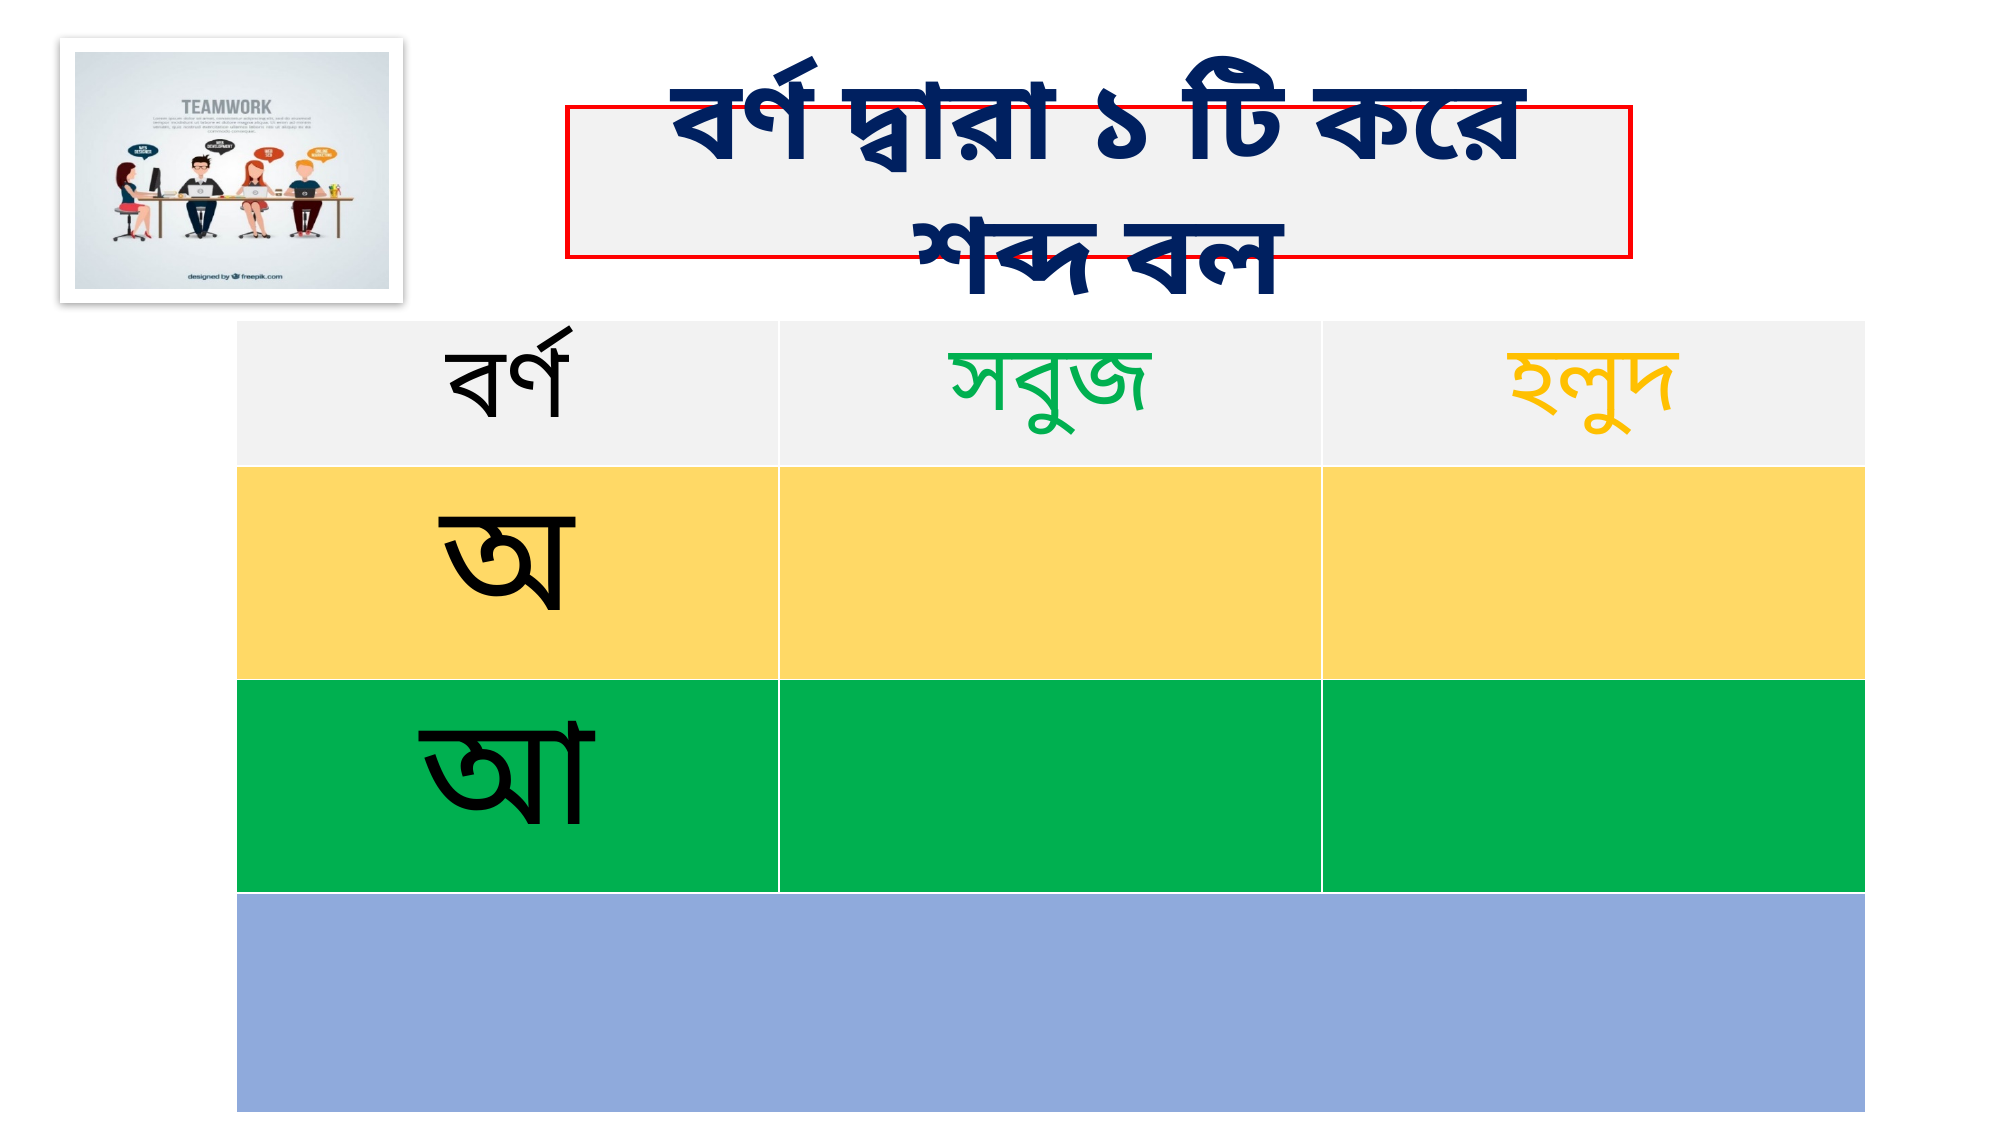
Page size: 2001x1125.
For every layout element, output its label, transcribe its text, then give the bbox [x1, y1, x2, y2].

table_cell আ [237, 680, 778, 892]
table_header হলুদ [1323, 321, 1865, 465]
table_header বর্ণ [237, 321, 778, 465]
table_cell অ [237, 467, 778, 679]
text_box বর্ণ দ্বারা ১ টি করে শব্দ বল [566, 106, 1632, 258]
table_cell [780, 467, 1321, 679]
table_header সবুজ [780, 321, 1321, 465]
picture [74, 52, 389, 289]
table_cell [780, 680, 1321, 892]
table_cell [1323, 680, 1865, 892]
table_cell [1323, 467, 1865, 679]
table_cell [237, 894, 1865, 1112]
